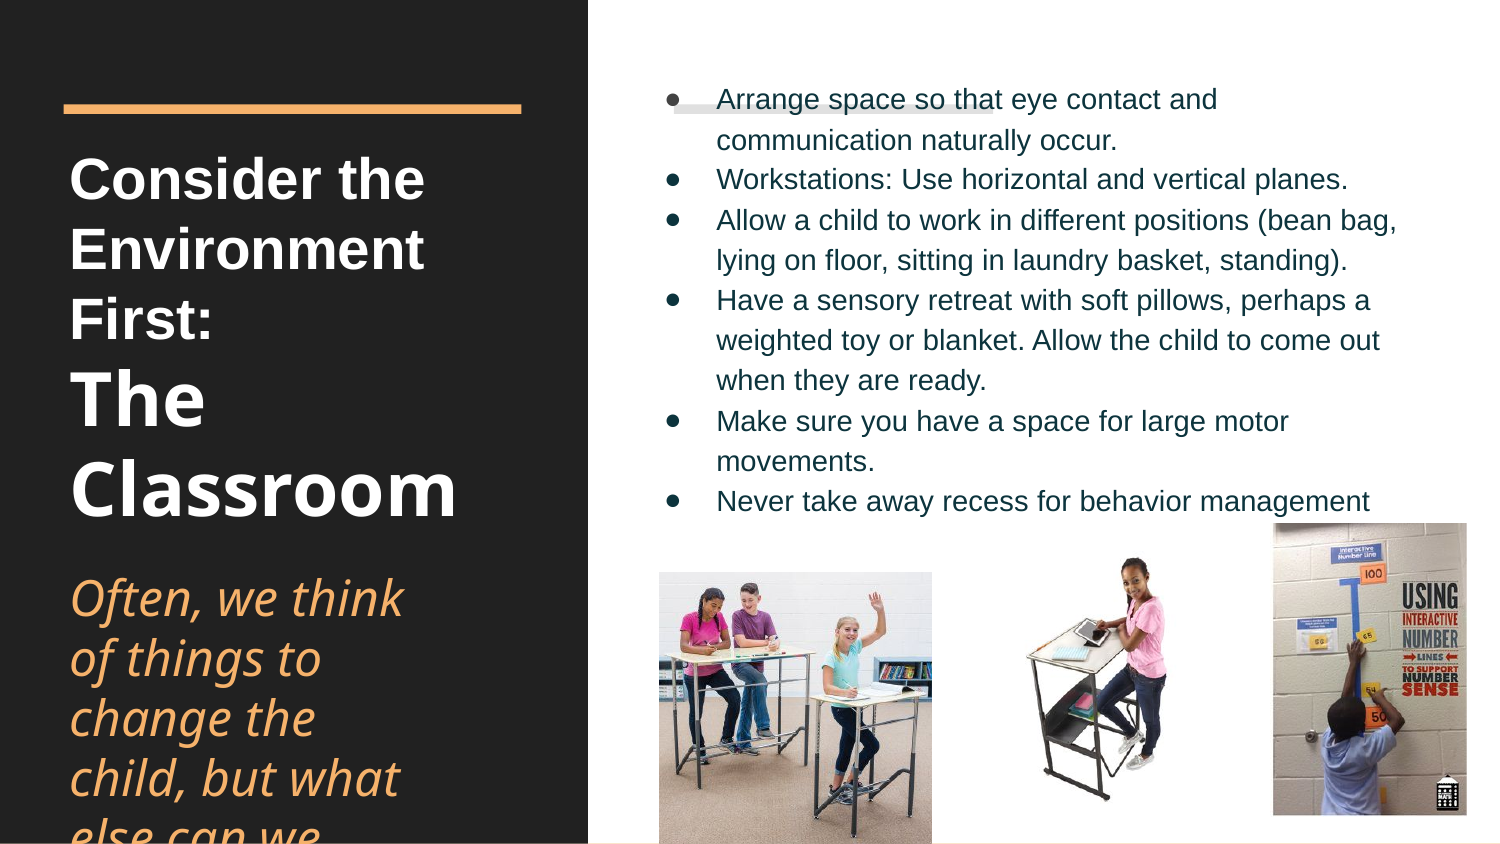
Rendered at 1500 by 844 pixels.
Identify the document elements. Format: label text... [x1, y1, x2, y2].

title Consider the Environment First: The Classroom [54, 126, 534, 463]
picture [1011, 551, 1190, 807]
text_box Often, we think of things to change the child, but what else can we change? [54, 551, 437, 820]
list Arrange space so that eye contact and communication naturally occur. Workstations: Use horizontal and vertical planes. Allow a child to work in different positions (bean bag, lying on floor, sitting in laundry basket, standing). Have a sensory retreat with soft pillows, perhaps a weighted toy or blanket. Allow the child to come out when they are ready. Make sure you have a space for large motor movements. Never take away recess for behavior management [626, 60, 1434, 686]
picture [659, 572, 932, 844]
picture [1270, 523, 1468, 818]
